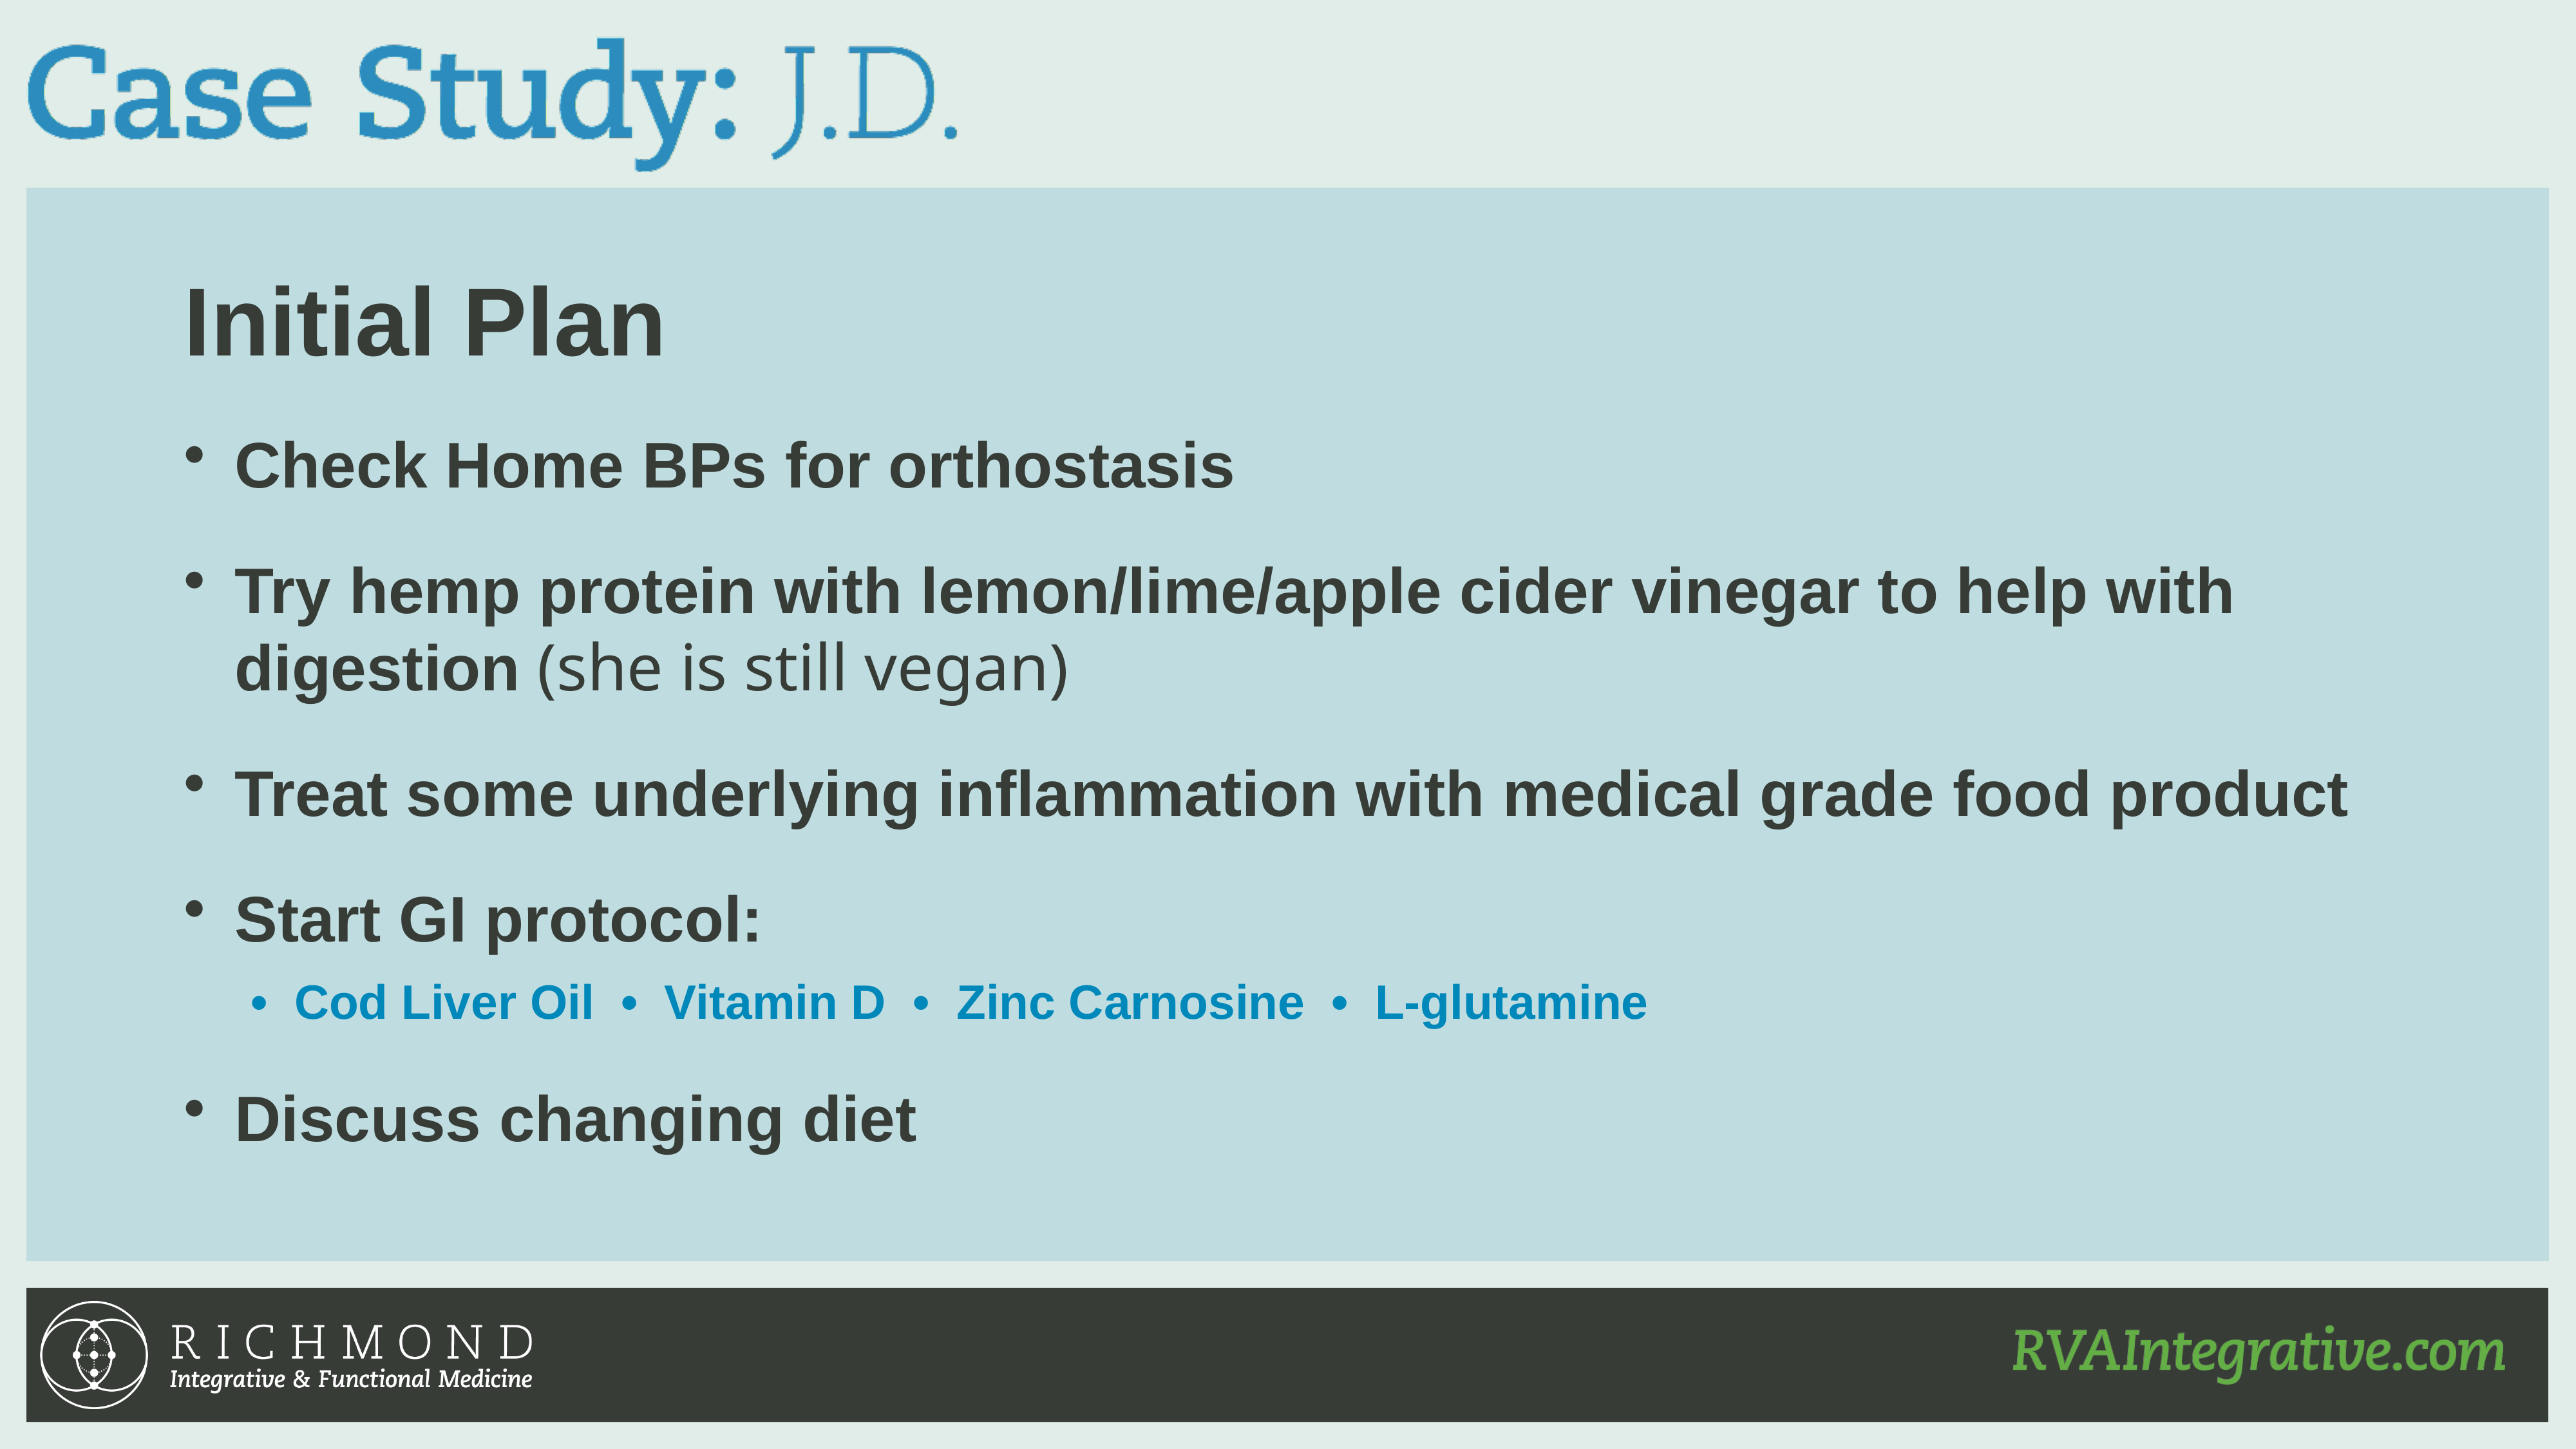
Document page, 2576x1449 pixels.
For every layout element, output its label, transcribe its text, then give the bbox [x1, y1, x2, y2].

picture [23, 28, 969, 173]
picture [2012, 1325, 2505, 1385]
text_box Initial Plan Check Home BPs for orthostasis Try hemp protein with lemon/lime/apple cider vinegar to help with digestion (she is still vegan) Treat some underlying inflammation with medical grade food product Start GI protocol: • Cod Liver Oil • Vitamin D • Zinc Carnosine • L-glutamine Discuss changing diet [174, 249, 2402, 1293]
picture [40, 1301, 532, 1409]
